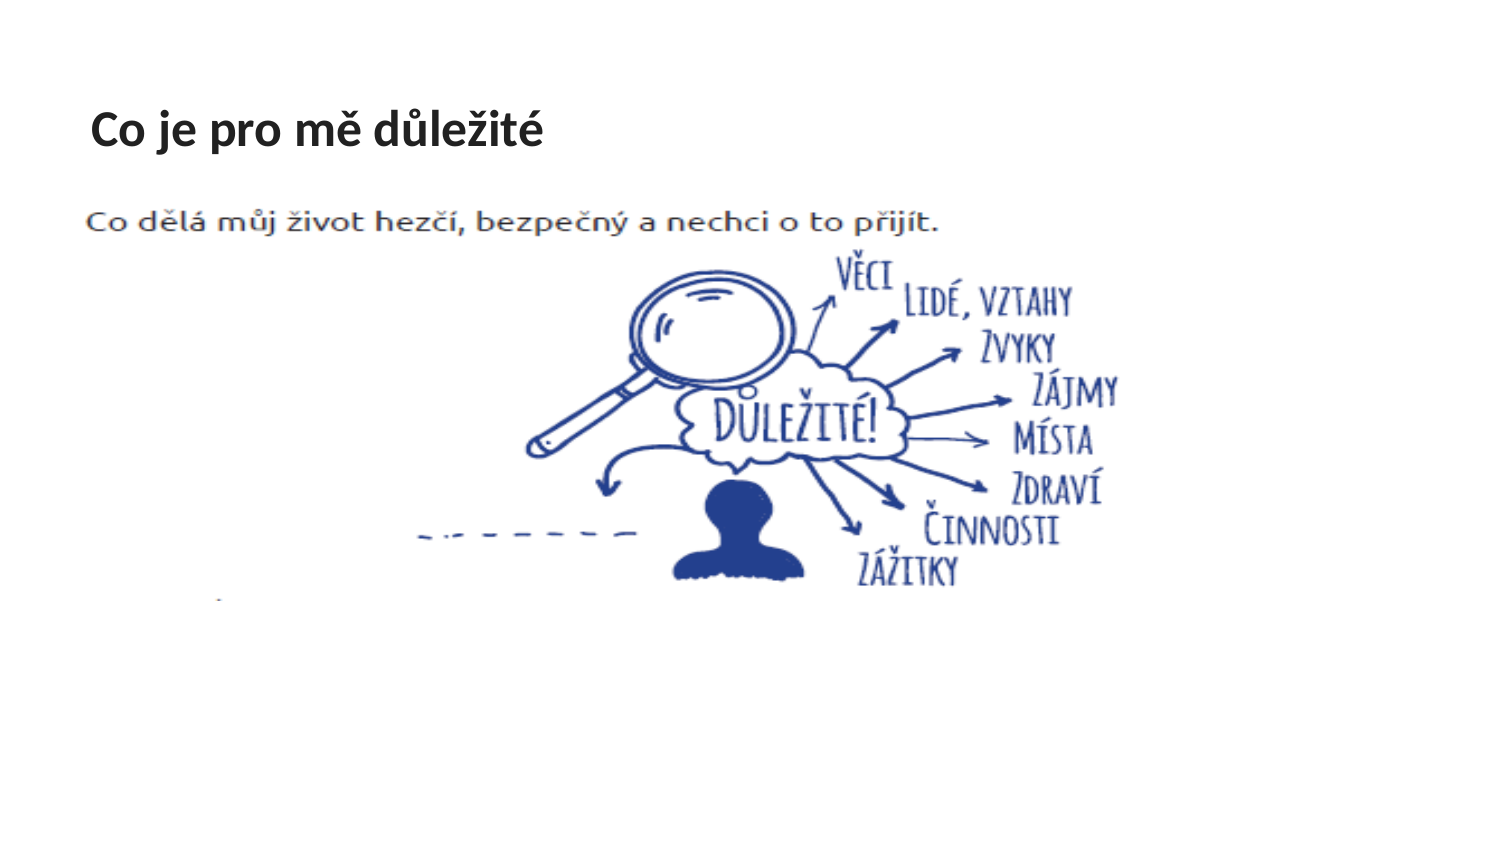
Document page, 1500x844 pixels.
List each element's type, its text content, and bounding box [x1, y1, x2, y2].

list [17, 191, 1491, 601]
title Co je pro mě důležité [76, 85, 1229, 189]
